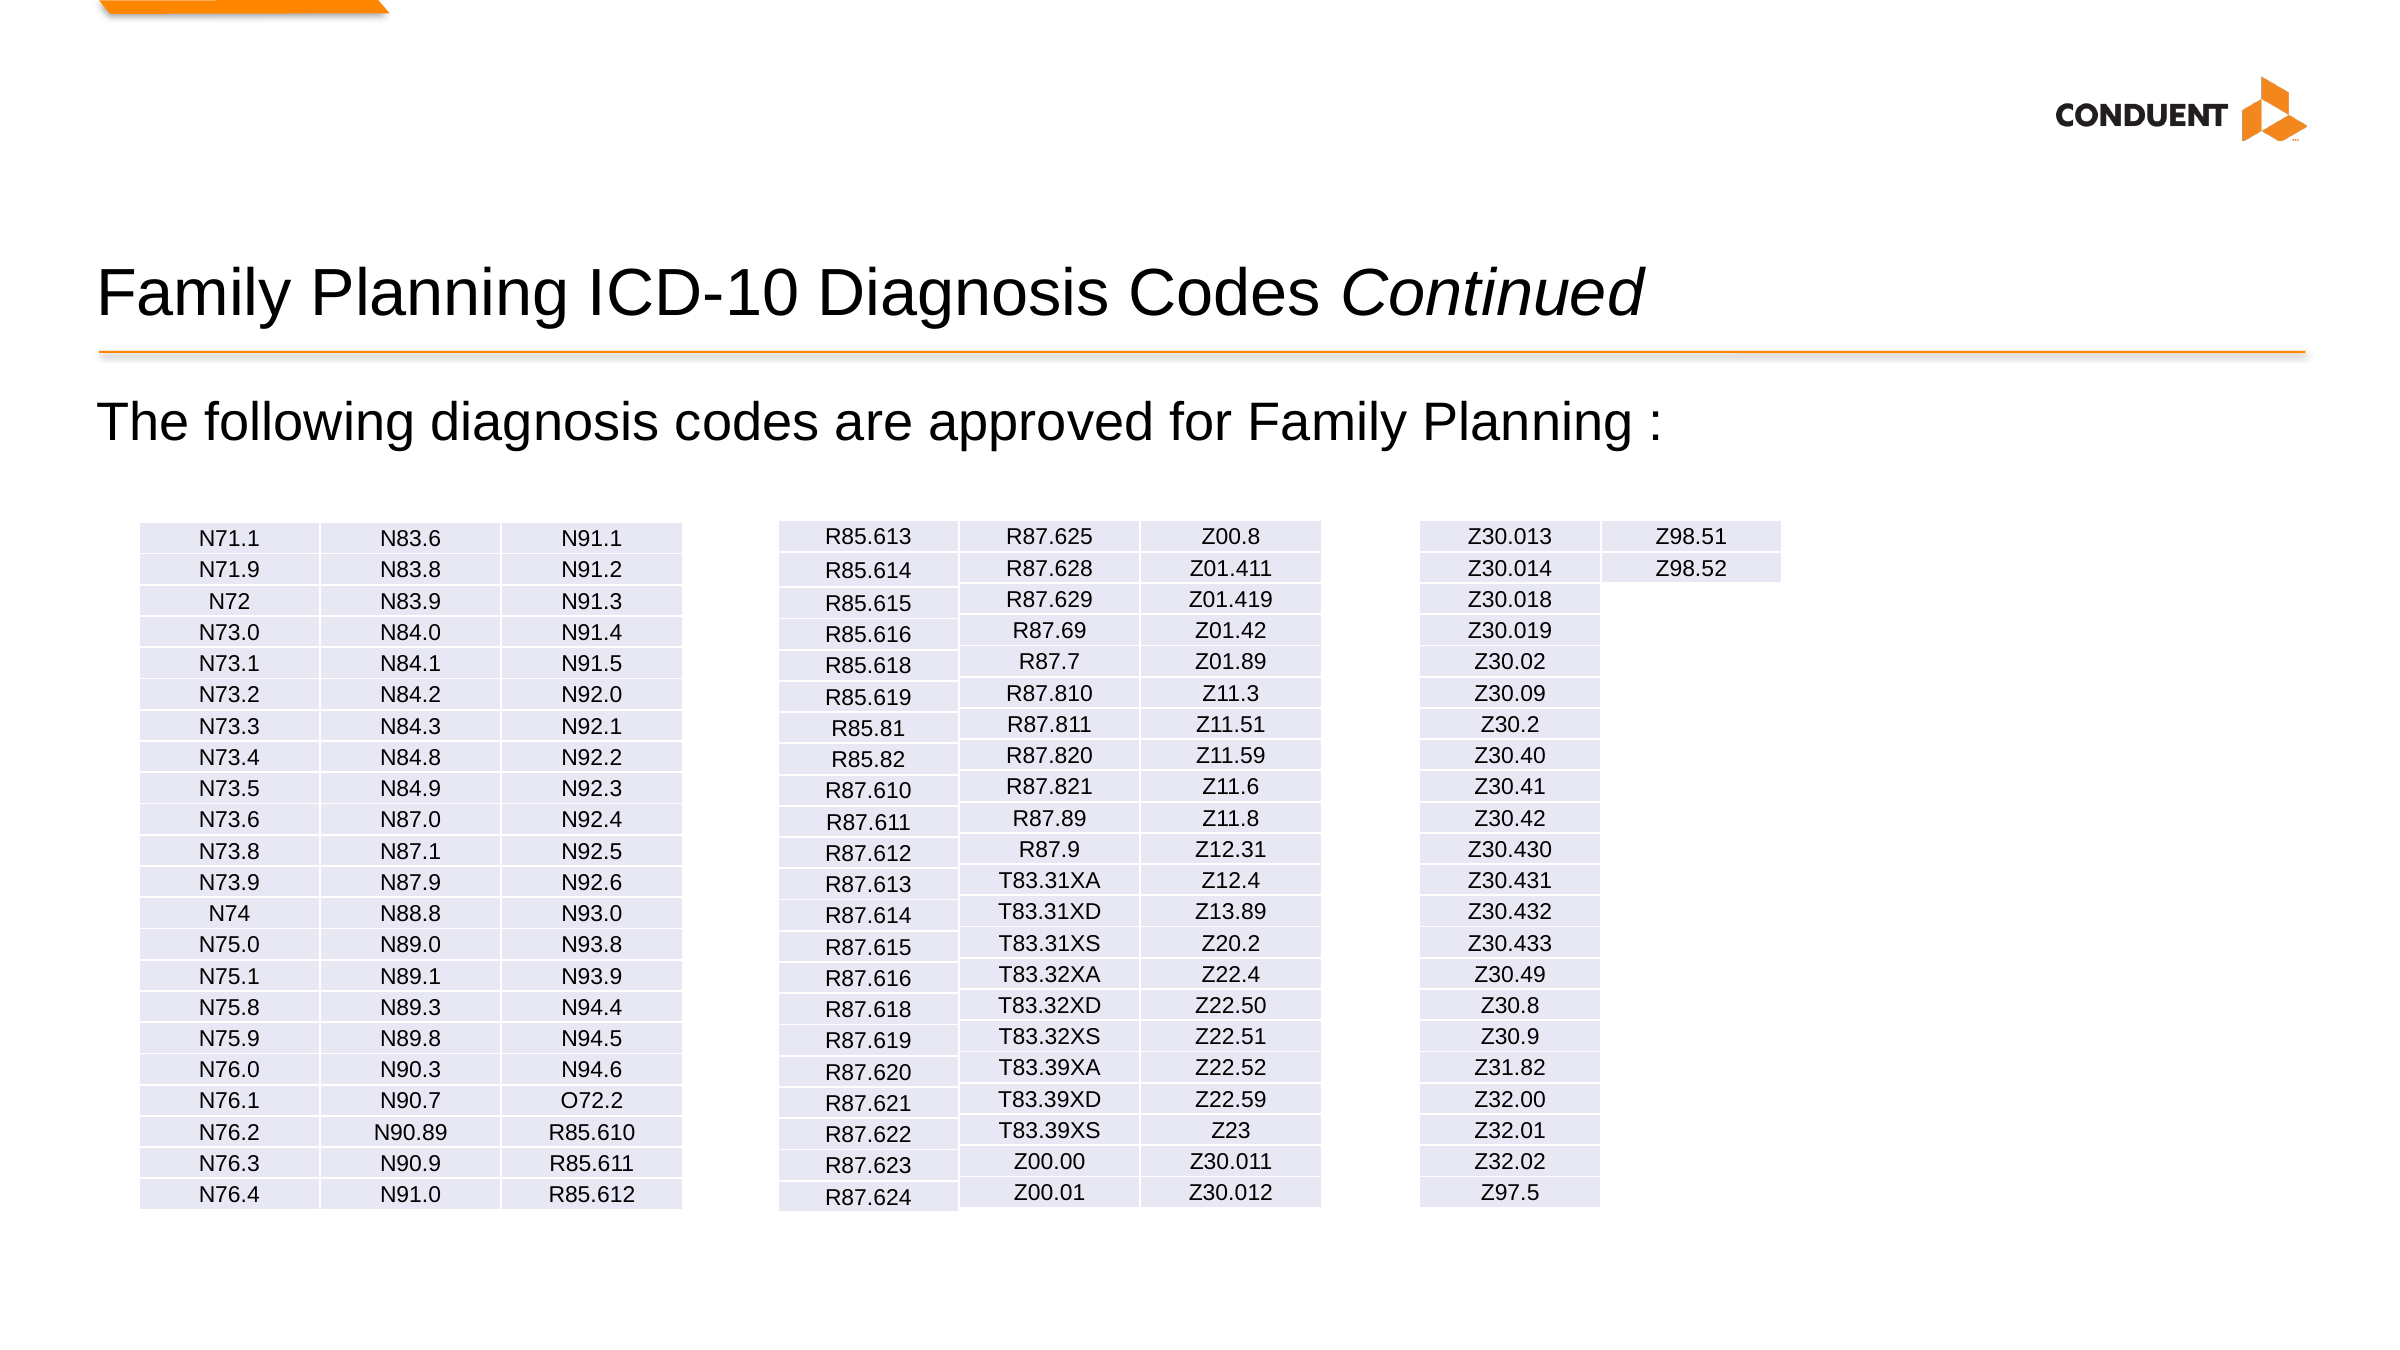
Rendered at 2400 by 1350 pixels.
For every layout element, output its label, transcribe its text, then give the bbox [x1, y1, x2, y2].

table_cell N88.8 [321, 898, 500, 928]
table_cell Z01.419 [1141, 584, 1321, 613]
table_header N91.1 [502, 523, 682, 553]
table_cell N91.4 [502, 617, 682, 646]
table_cell N87.1 [321, 836, 500, 865]
table_cell Z98.52 [1602, 553, 1781, 582]
table_cell Z30.8 [1420, 990, 1600, 1019]
table_cell N94.6 [502, 1054, 682, 1084]
table_cell R85.615 [779, 588, 958, 618]
table_cell R87.618 [779, 994, 958, 1024]
table_cell N75.9 [140, 1023, 319, 1053]
table_cell N90.89 [321, 1117, 500, 1146]
table_header R85.613 [779, 521, 958, 551]
table_cell N75.0 [140, 929, 319, 959]
table_cell Z30.018 [1420, 584, 1600, 613]
table_cell N73.6 [140, 804, 319, 834]
table_cell O72.2 [502, 1086, 682, 1115]
text_box The following diagnosis codes are approved for Family Planning : [81, 378, 1935, 459]
table_cell N92.0 [502, 679, 682, 709]
title Family Planning ICD-10 Diagnosis Codes Continued [81, 241, 2310, 296]
table_cell Z30.011 [1141, 1146, 1321, 1176]
table_cell Z30.02 [1420, 646, 1600, 676]
table_cell R87.810 [960, 678, 1139, 707]
table_cell N72 [140, 586, 319, 615]
table_cell Z30.40 [1420, 740, 1600, 769]
table_cell N84.3 [321, 711, 500, 740]
table_cell N92.6 [502, 867, 682, 896]
table_cell R87.619 [779, 1025, 958, 1055]
table_cell N91.2 [502, 554, 682, 584]
table_cell N73.5 [140, 773, 319, 803]
table_cell N84.8 [321, 742, 500, 771]
table_cell Z30.430 [1420, 834, 1600, 863]
table_header Z30.013 [1420, 521, 1600, 551]
table_cell N89.8 [321, 1023, 500, 1053]
table_cell T83.32XS [960, 1021, 1139, 1051]
table_cell N92.2 [502, 742, 682, 771]
table_cell R87.811 [960, 709, 1139, 738]
table_cell Z32.00 [1420, 1084, 1600, 1113]
table_cell Z30.433 [1420, 927, 1600, 957]
table_cell N93.8 [502, 929, 682, 959]
table_cell Z30.42 [1420, 803, 1600, 832]
table_cell N89.3 [321, 992, 500, 1021]
table_cell T83.31XD [960, 896, 1139, 926]
table_cell T83.39XD [960, 1084, 1139, 1113]
table_cell Z12.31 [1141, 834, 1321, 863]
table_cell R87.628 [960, 553, 1139, 582]
table_cell R87.616 [779, 963, 958, 992]
table_cell N74 [140, 898, 319, 928]
table_cell Z30.9 [1420, 1021, 1600, 1051]
table_cell Z32.01 [1420, 1115, 1600, 1144]
table_cell R85.618 [779, 651, 958, 680]
table_cell R87.622 [779, 1119, 958, 1149]
table_cell N83.8 [321, 554, 500, 584]
table_cell Z00.00 [960, 1146, 1139, 1176]
table_cell N90.9 [321, 1148, 500, 1177]
table_cell R87.614 [779, 900, 958, 930]
table_cell N71.9 [140, 554, 319, 584]
table_cell T83.31XS [960, 927, 1139, 957]
table_cell R87.623 [779, 1150, 958, 1180]
table_cell Z22.51 [1141, 1021, 1321, 1051]
table_cell Z00.01 [960, 1177, 1139, 1207]
table_header N71.1 [140, 523, 319, 553]
table_cell T83.39XS [960, 1115, 1139, 1144]
table_header R87.625 [960, 521, 1139, 551]
table_cell Z30.431 [1420, 865, 1600, 894]
table_cell Z97.5 [1420, 1177, 1600, 1207]
table_cell Z32.02 [1420, 1146, 1600, 1176]
table_cell Z30.019 [1420, 615, 1600, 645]
table_cell N92.4 [502, 804, 682, 834]
table_cell Z30.432 [1420, 896, 1600, 926]
table_cell N75.8 [140, 992, 319, 1021]
table_cell N73.1 [140, 648, 319, 678]
table_cell Z22.52 [1141, 1052, 1321, 1082]
table_cell N76.3 [140, 1148, 319, 1177]
table_cell Z11.3 [1141, 678, 1321, 707]
table_cell N73.3 [140, 711, 319, 740]
table_cell N93.0 [502, 898, 682, 928]
table_cell N73.9 [140, 867, 319, 896]
table_cell R87.615 [779, 932, 958, 961]
table_cell N76.0 [140, 1054, 319, 1084]
table_cell N83.9 [321, 586, 500, 615]
table_cell N90.7 [321, 1086, 500, 1115]
table_cell N94.4 [502, 992, 682, 1021]
table_cell N73.4 [140, 742, 319, 771]
table_cell N87.9 [321, 867, 500, 896]
table_cell R87.621 [779, 1088, 958, 1117]
table_header Z00.8 [1141, 521, 1321, 551]
table_cell N76.4 [140, 1179, 319, 1209]
table_cell N84.1 [321, 648, 500, 678]
table_cell Z30.2 [1420, 709, 1600, 738]
table_cell Z11.59 [1141, 740, 1321, 769]
table_cell Z01.89 [1141, 646, 1321, 676]
table_cell N84.9 [321, 773, 500, 803]
table_cell R87.620 [779, 1057, 958, 1086]
table_cell Z13.89 [1141, 896, 1321, 926]
table_cell R85.611 [502, 1148, 682, 1177]
table_cell N92.3 [502, 773, 682, 803]
table_cell Z11.51 [1141, 709, 1321, 738]
table_cell Z23 [1141, 1115, 1321, 1144]
table_cell N89.1 [321, 961, 500, 990]
table_cell R87.624 [779, 1182, 958, 1211]
table_cell N89.0 [321, 929, 500, 959]
table_cell Z30.49 [1420, 959, 1600, 988]
table_cell R87.610 [779, 776, 958, 805]
table_cell Z31.82 [1420, 1052, 1600, 1082]
table_cell R85.82 [779, 744, 958, 774]
table_cell T83.32XA [960, 959, 1139, 988]
table_cell R87.820 [960, 740, 1139, 769]
table_cell R85.619 [779, 682, 958, 711]
table_cell Z30.012 [1141, 1177, 1321, 1207]
table_cell Z12.4 [1141, 865, 1321, 894]
table_cell R87.613 [779, 869, 958, 899]
table_cell R85.616 [779, 619, 958, 649]
table_cell N91.3 [502, 586, 682, 615]
table_cell Z22.4 [1141, 959, 1321, 988]
table_cell Z11.6 [1141, 771, 1321, 801]
table_cell N91.5 [502, 648, 682, 678]
table_cell R87.9 [960, 834, 1139, 863]
table_cell R85.81 [779, 713, 958, 742]
table_cell N73.2 [140, 679, 319, 709]
table_cell N87.0 [321, 804, 500, 834]
table_cell N73.0 [140, 617, 319, 646]
table_cell Z20.2 [1141, 927, 1321, 957]
table_cell N90.3 [321, 1054, 500, 1084]
table_cell Z22.50 [1141, 990, 1321, 1019]
table_cell Z30.014 [1420, 553, 1600, 582]
table_cell N92.1 [502, 711, 682, 740]
table_cell T83.39XA [960, 1052, 1139, 1082]
table_cell N84.2 [321, 679, 500, 709]
table_cell R85.612 [502, 1179, 682, 1209]
table_cell N76.1 [140, 1086, 319, 1115]
table_cell Z30.09 [1420, 678, 1600, 707]
table_cell R87.69 [960, 615, 1139, 645]
table_header Z98.51 [1602, 521, 1781, 551]
table_cell N84.0 [321, 617, 500, 646]
table_cell R85.614 [779, 553, 958, 586]
table_cell Z30.41 [1420, 771, 1600, 801]
table_cell R87.7 [960, 646, 1139, 676]
table_cell R87.89 [960, 803, 1139, 832]
table_cell Z01.411 [1141, 553, 1321, 582]
table_cell Z11.8 [1141, 803, 1321, 832]
table_cell R87.629 [960, 584, 1139, 613]
table_cell R87.611 [779, 807, 958, 836]
table_cell N92.5 [502, 836, 682, 865]
table_cell R87.612 [779, 838, 958, 867]
table_cell N73.8 [140, 836, 319, 865]
table_cell Z22.59 [1141, 1084, 1321, 1113]
table_cell T83.32XD [960, 990, 1139, 1019]
table_cell N94.5 [502, 1023, 682, 1053]
table_cell N93.9 [502, 961, 682, 990]
table_cell N76.2 [140, 1117, 319, 1146]
table_cell N75.1 [140, 961, 319, 990]
table_cell R87.821 [960, 771, 1139, 801]
table_cell N91.0 [321, 1179, 500, 1209]
table_cell Z01.42 [1141, 615, 1321, 645]
table_cell T83.31XA [960, 865, 1139, 894]
table_cell R85.610 [502, 1117, 682, 1146]
table_header N83.6 [321, 523, 500, 553]
